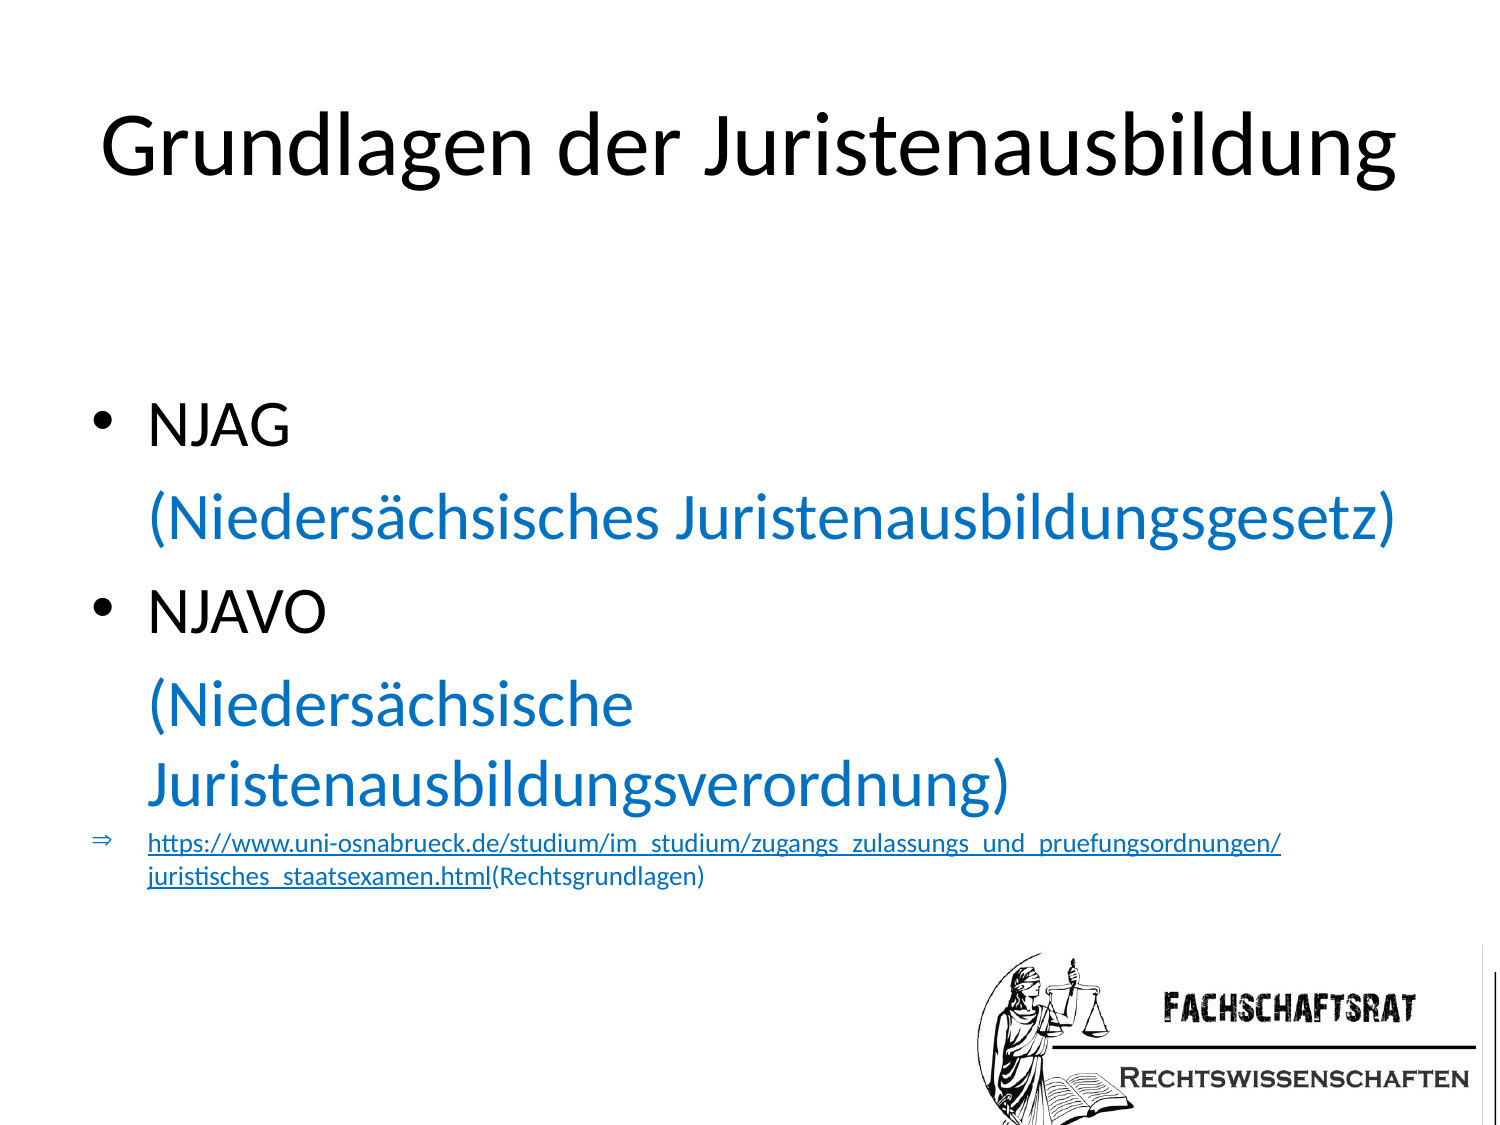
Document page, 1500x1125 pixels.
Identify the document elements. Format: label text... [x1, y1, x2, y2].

text_box NJAG (Niedersächsisches Juristenausbildungsgesetz) NJAVO (Niedersächsische Juristenausbildungsverordnung) https://www.uni-osnabrueck.de/studium/im_studium/zugangs_zulassungs_und_pruefungsordnungen/juristisches_staatsexamen.html(Rechtsgrundlagen) [76, 278, 1459, 946]
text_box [950, 944, 1500, 1125]
text_box Grundlagen der Juristenausbildung [75, 45, 1425, 233]
